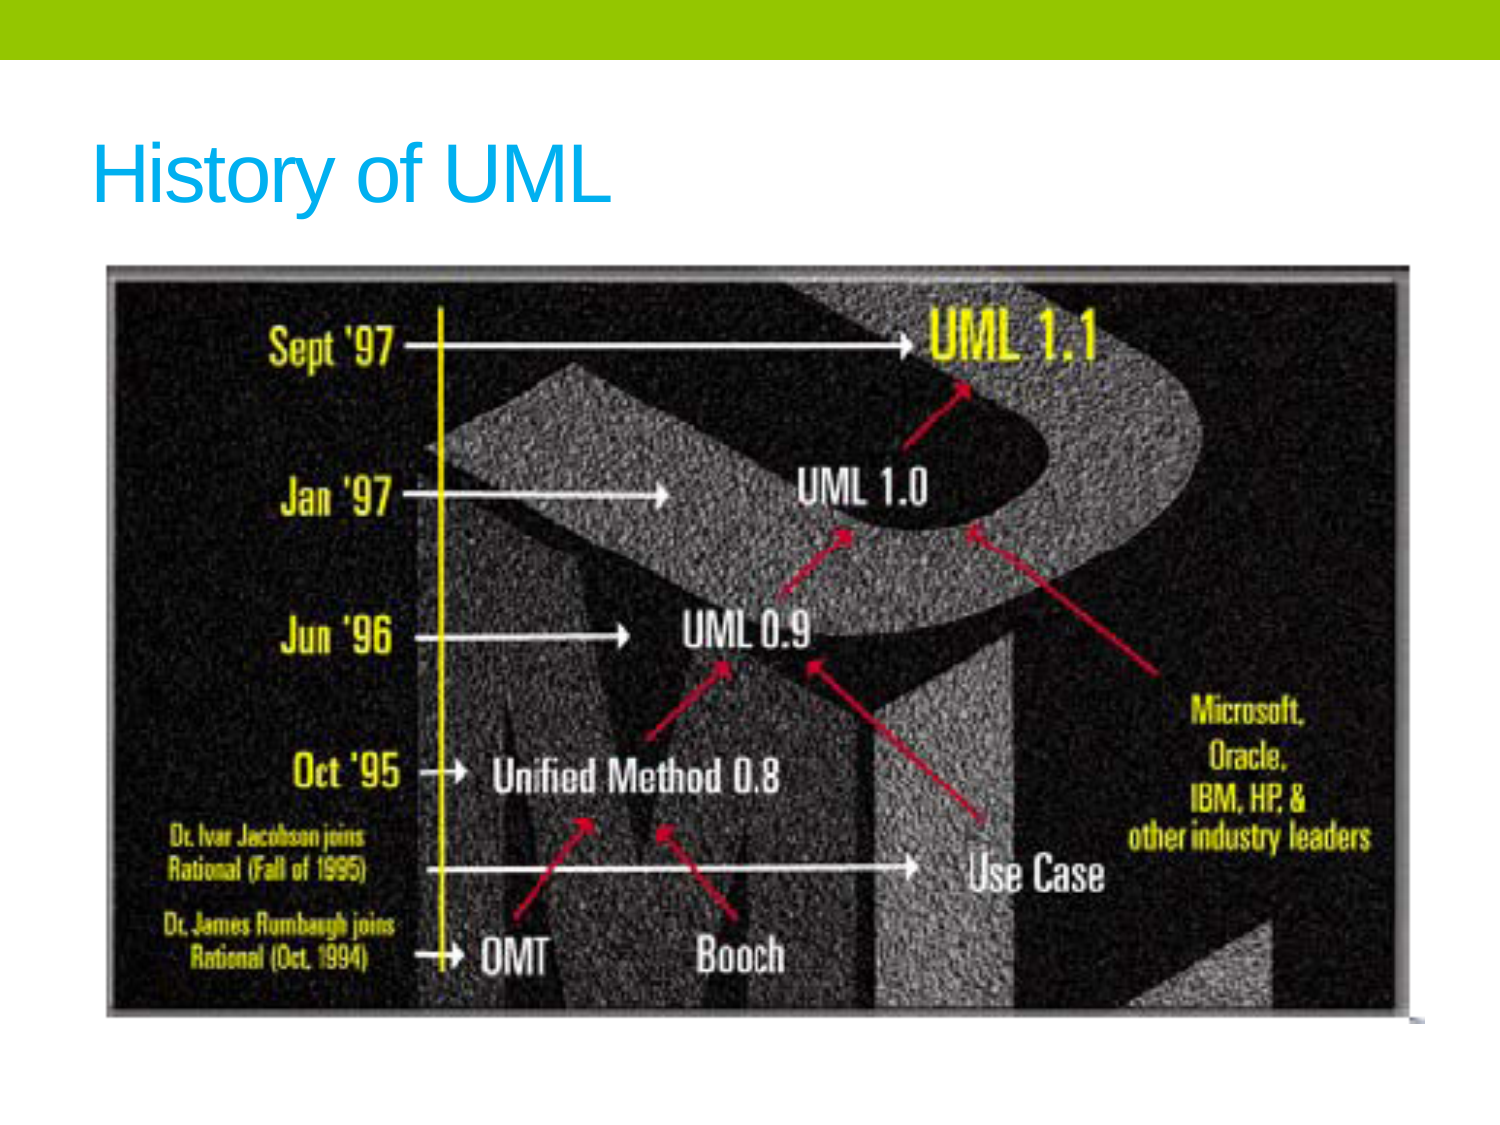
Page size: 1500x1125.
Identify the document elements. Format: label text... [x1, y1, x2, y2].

picture [87, 235, 1426, 1024]
title History of UML [75, 87, 1425, 250]
